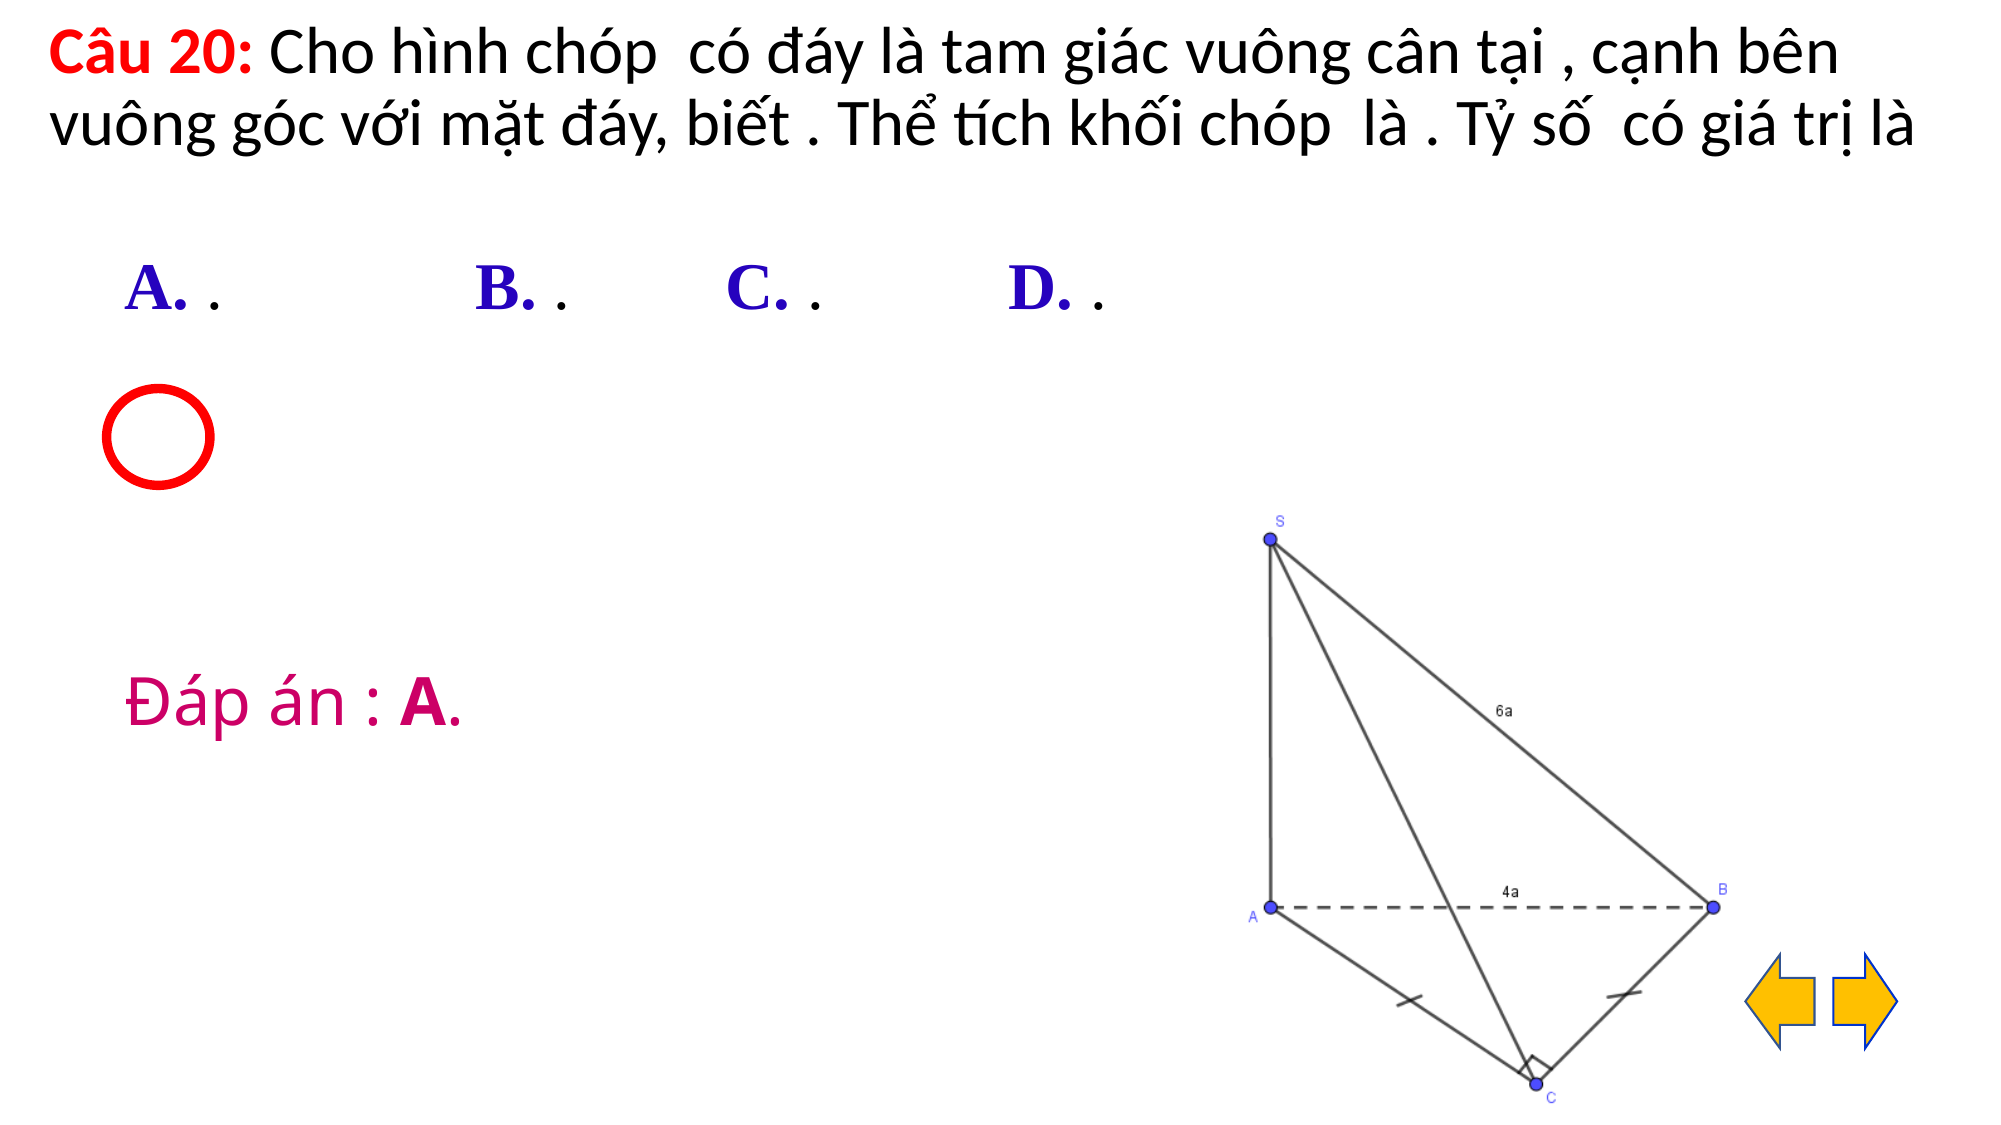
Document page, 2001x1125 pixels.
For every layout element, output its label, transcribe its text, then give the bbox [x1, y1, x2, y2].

text_box [1832, 951, 1899, 1052]
text_box [1744, 951, 1816, 1052]
picture [1235, 513, 1732, 1112]
text_box Đáp án : A. [109, 651, 710, 746]
text_box [105, 387, 211, 487]
